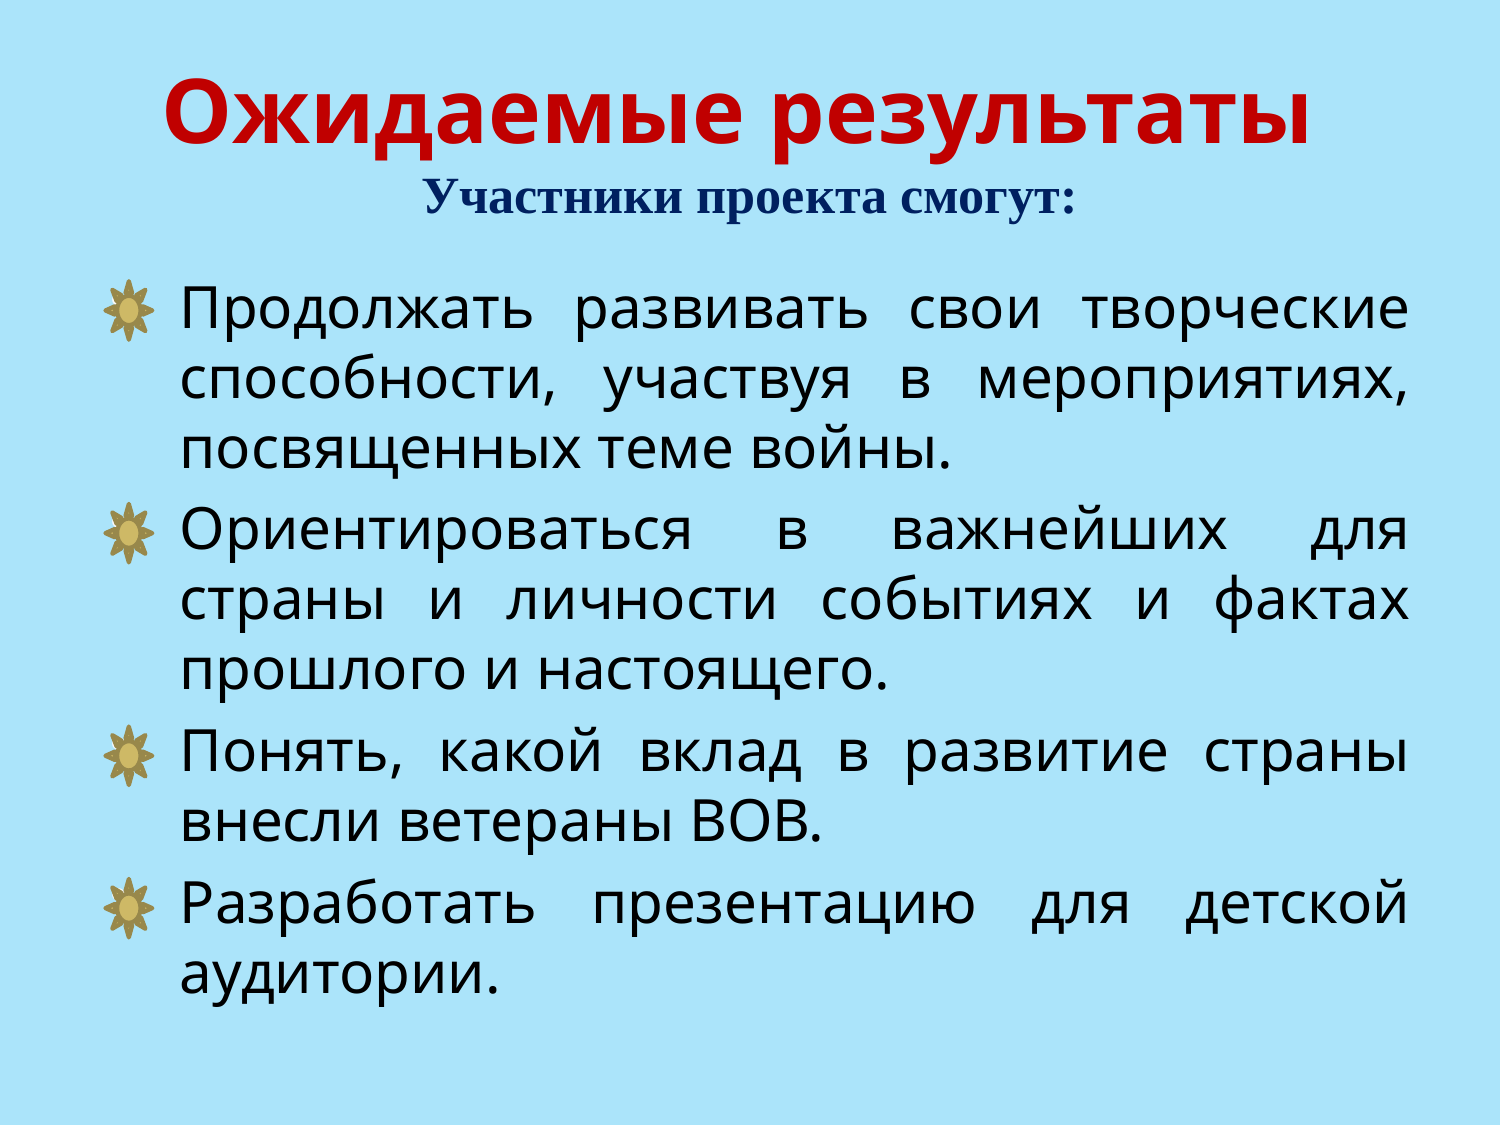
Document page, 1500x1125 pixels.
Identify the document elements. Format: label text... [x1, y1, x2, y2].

title Ожидаемые результаты Участники проекта смогут: [75, 45, 1425, 233]
list Продолжать развивать свои творческие способности, участвуя в мероприятиях, посвященных теме войны. Ориентироваться в важнейших для страны и личности событиях и фактах прошлого и настоящего. Понять, какой вклад в развитие страны внесли ветераны ВОВ. Разработать презентацию для детской аудитории. [75, 262, 1425, 1035]
text_box [103, 724, 155, 788]
text_box [103, 876, 155, 940]
text_box [103, 501, 155, 565]
text_box [103, 279, 155, 342]
